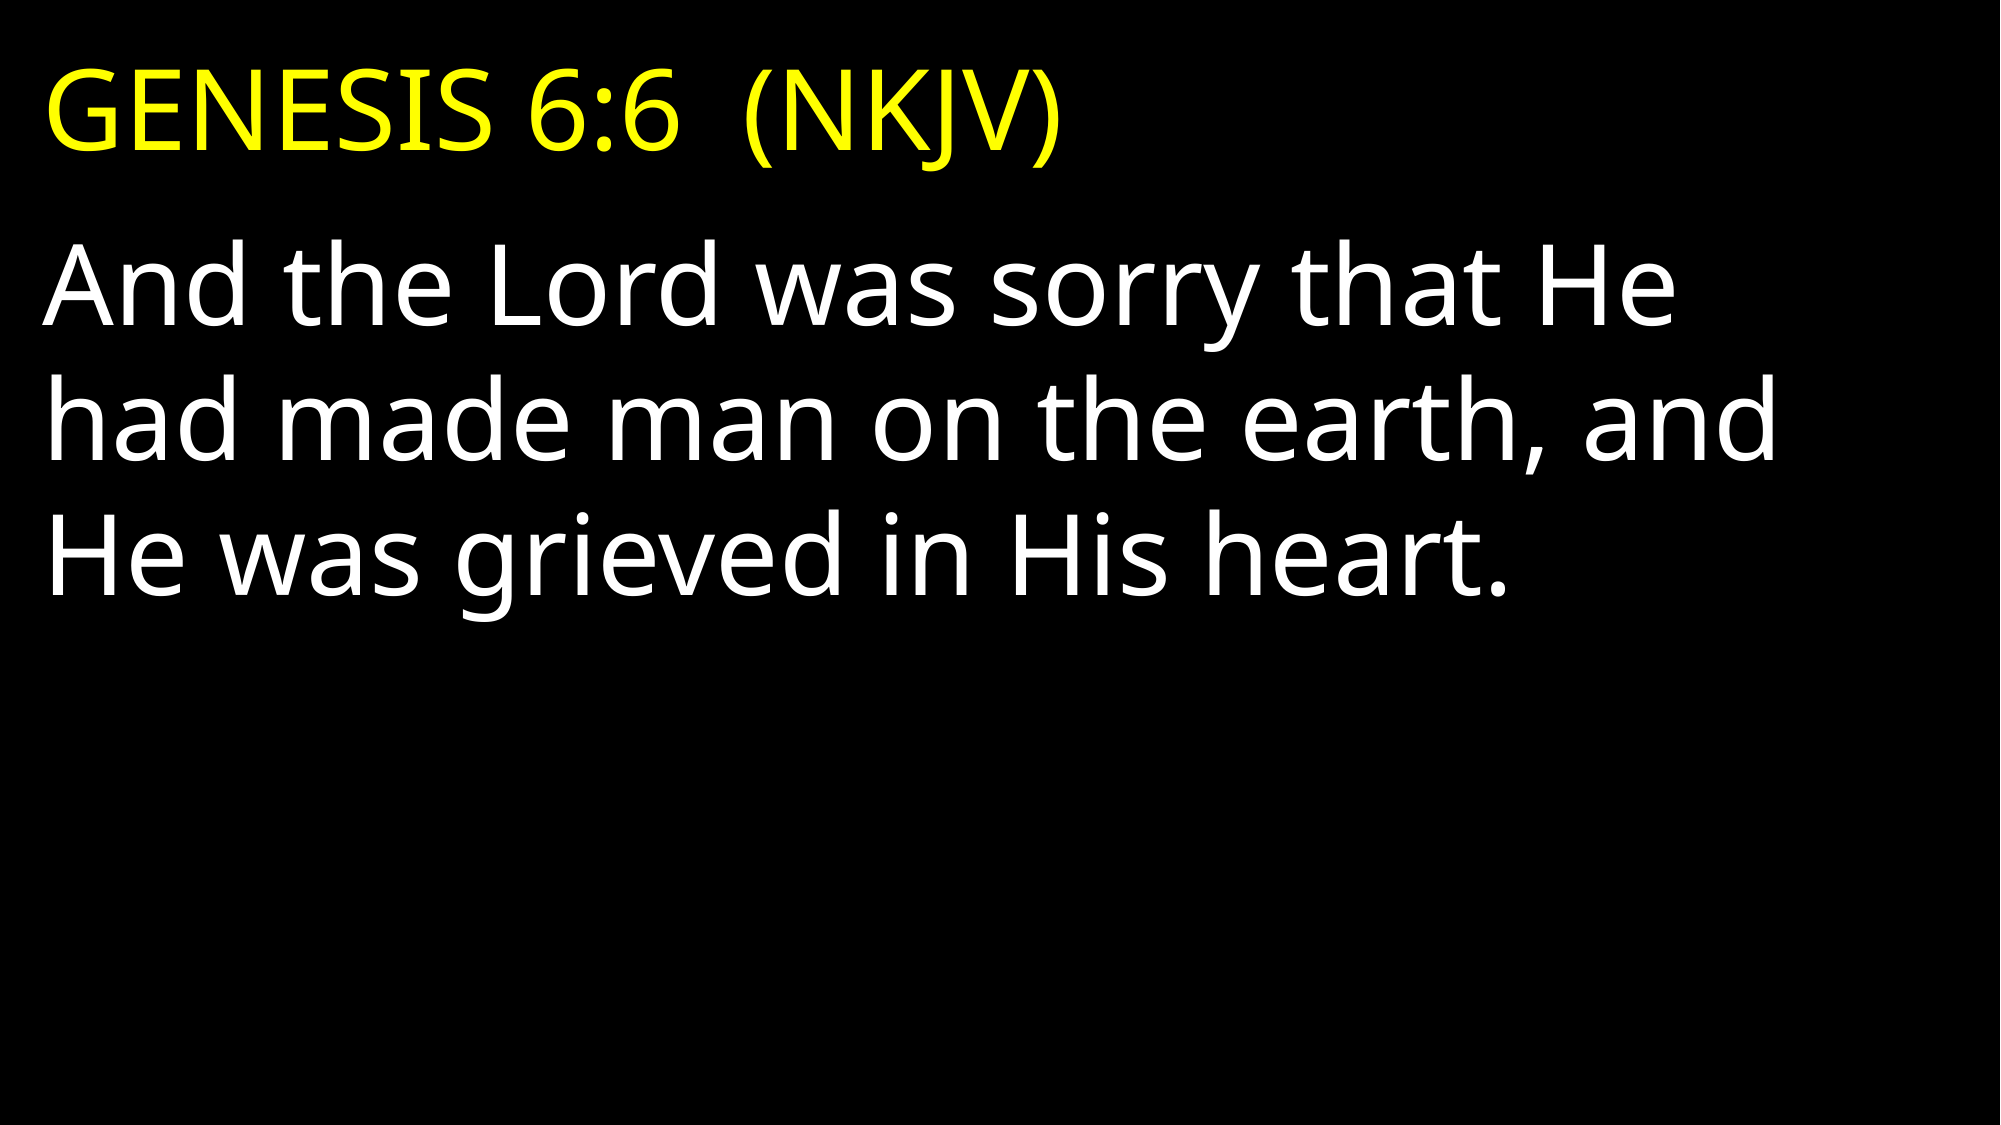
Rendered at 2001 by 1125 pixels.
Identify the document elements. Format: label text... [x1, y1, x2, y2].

text_box GENESIS 6:6 (NKJV) And the Lord was sorry that He had made man on the earth, and He was grieved in His heart. [27, 30, 1911, 626]
